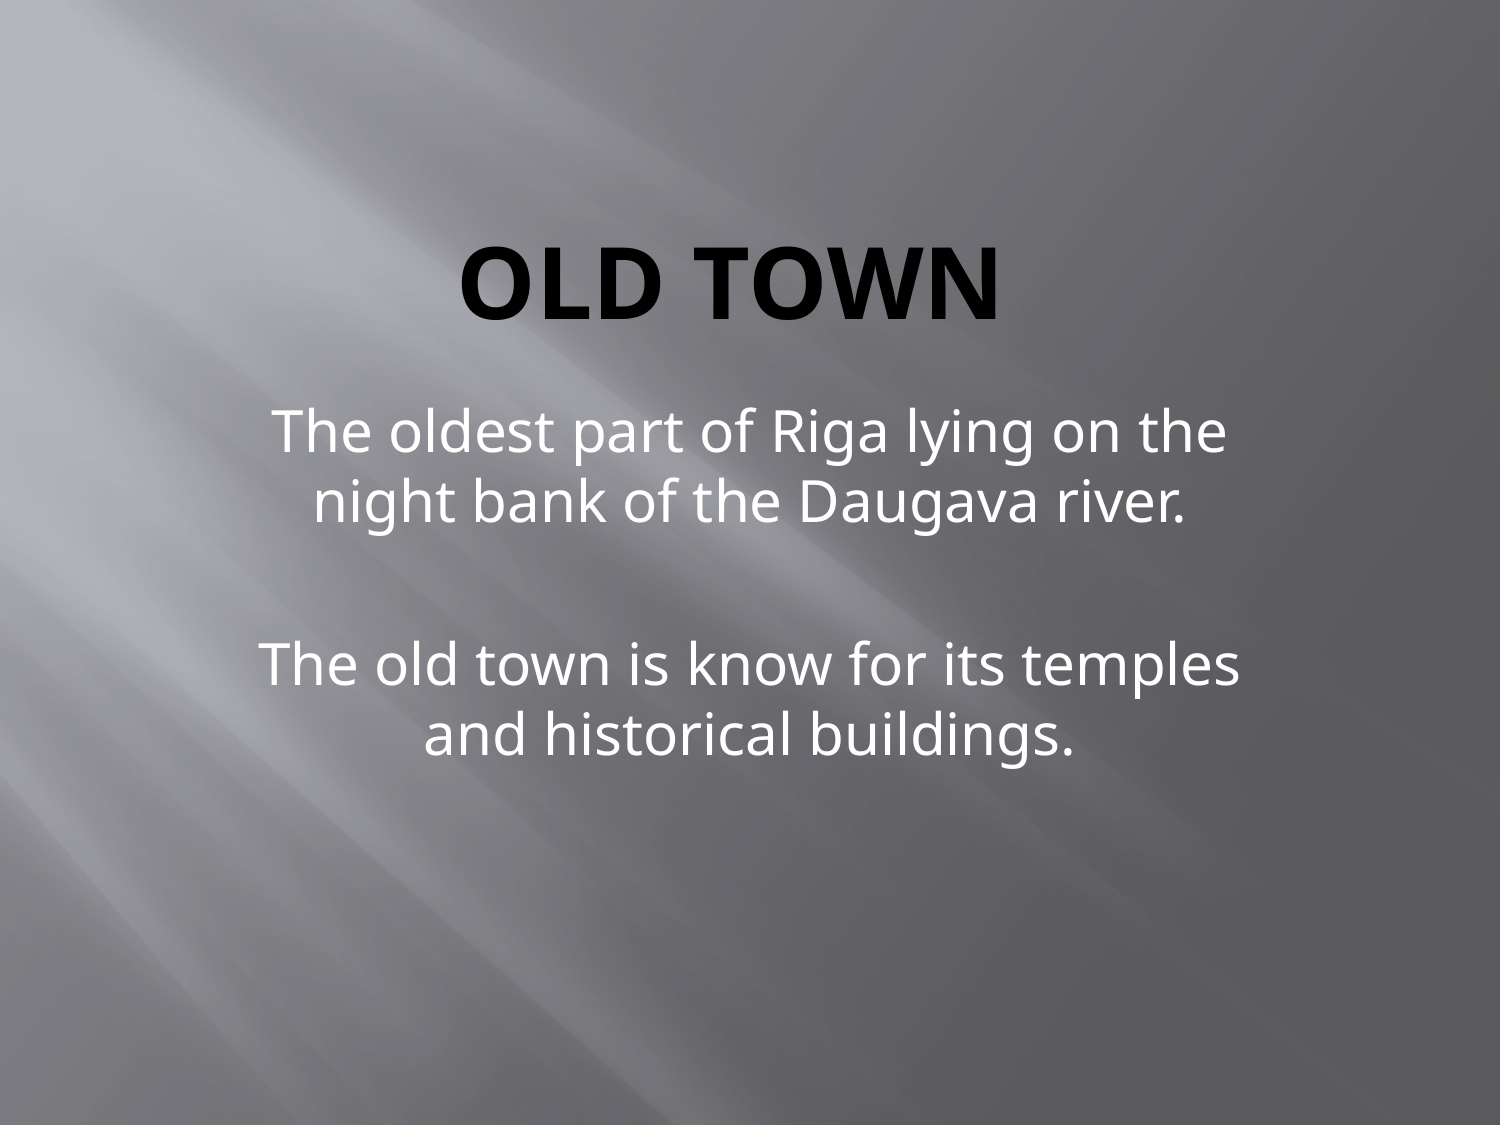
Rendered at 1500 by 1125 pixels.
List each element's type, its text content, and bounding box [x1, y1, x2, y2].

subtitle The oldest part of Riga lying on the night bank of the Daugava river. The old town is know for its temples and historical buildings. [225, 386, 1275, 834]
title Old town [69, 117, 1420, 340]
